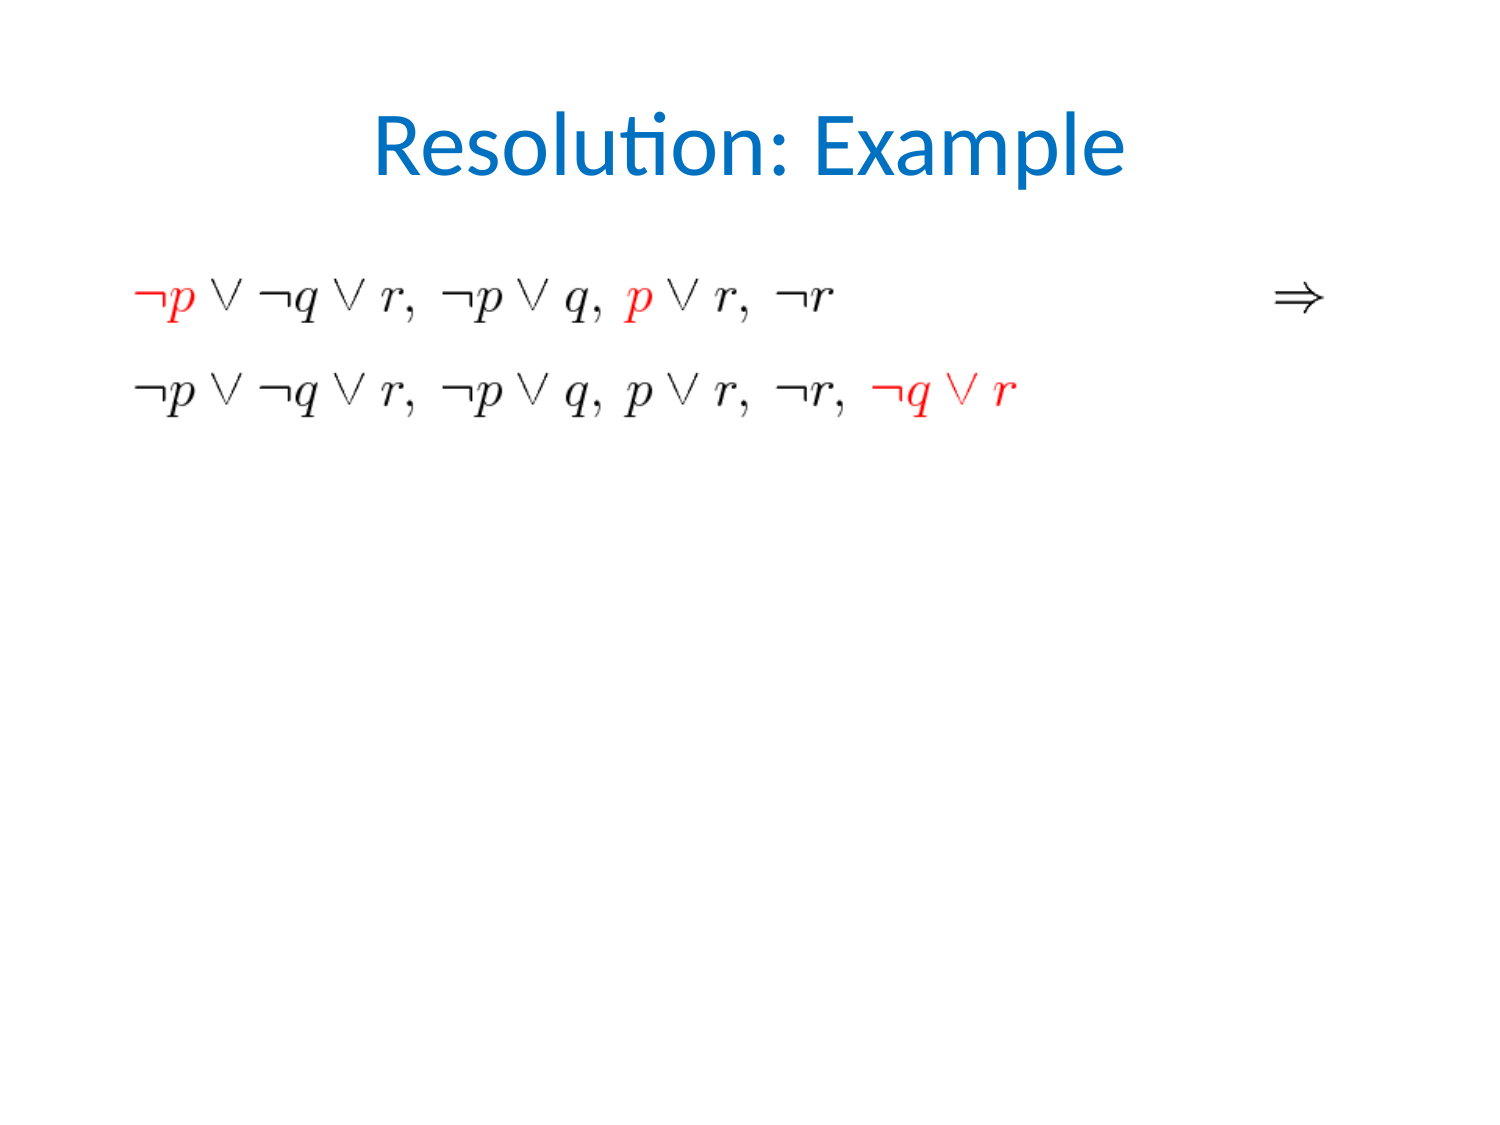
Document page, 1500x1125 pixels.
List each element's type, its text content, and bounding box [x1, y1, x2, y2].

title Resolution: Example [74, 44, 1426, 224]
picture [73, 224, 1426, 488]
